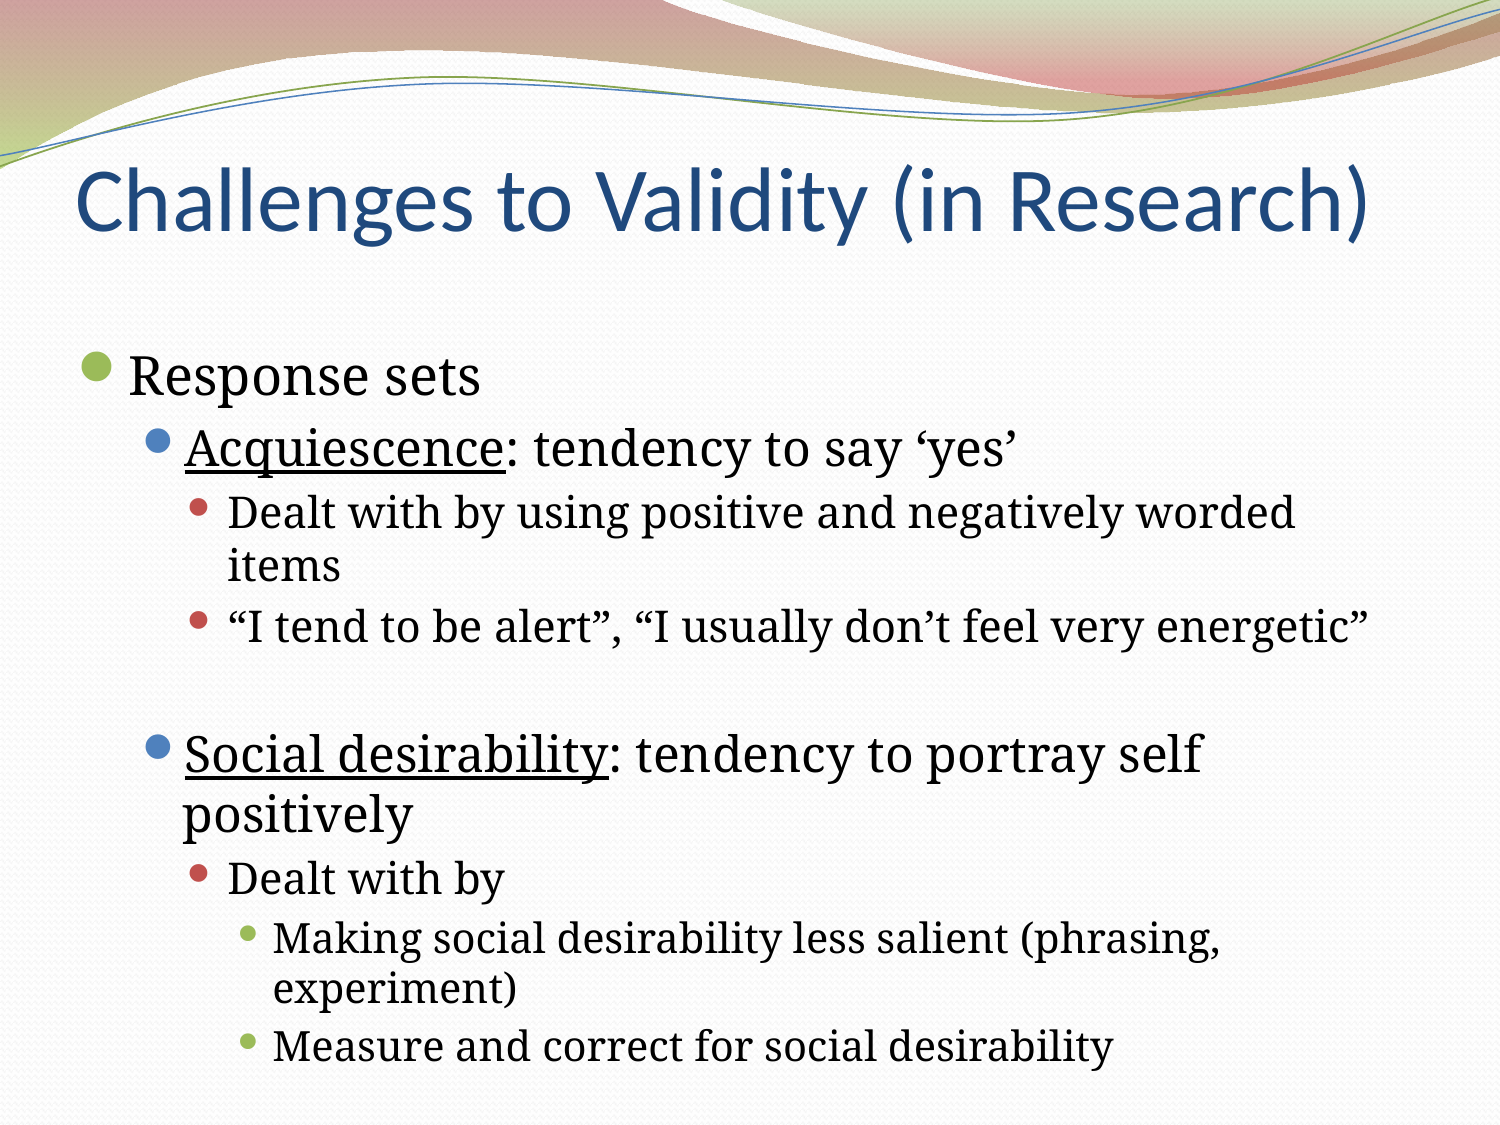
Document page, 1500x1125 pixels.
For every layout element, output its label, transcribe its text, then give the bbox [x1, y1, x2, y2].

list Response sets Acquiescence: tendency to say ‘yes’ Dealt with by using positive and negatively worded items “I tend to be alert”, “I usually don’t feel very energetic” Social desirability: tendency to portray self positively Dealt with by Making social desirability less salient (phrasing, experiment) Measure and correct for social desirability [62, 257, 1413, 1068]
title Challenges to Validity (in Research) [74, 115, 1426, 251]
